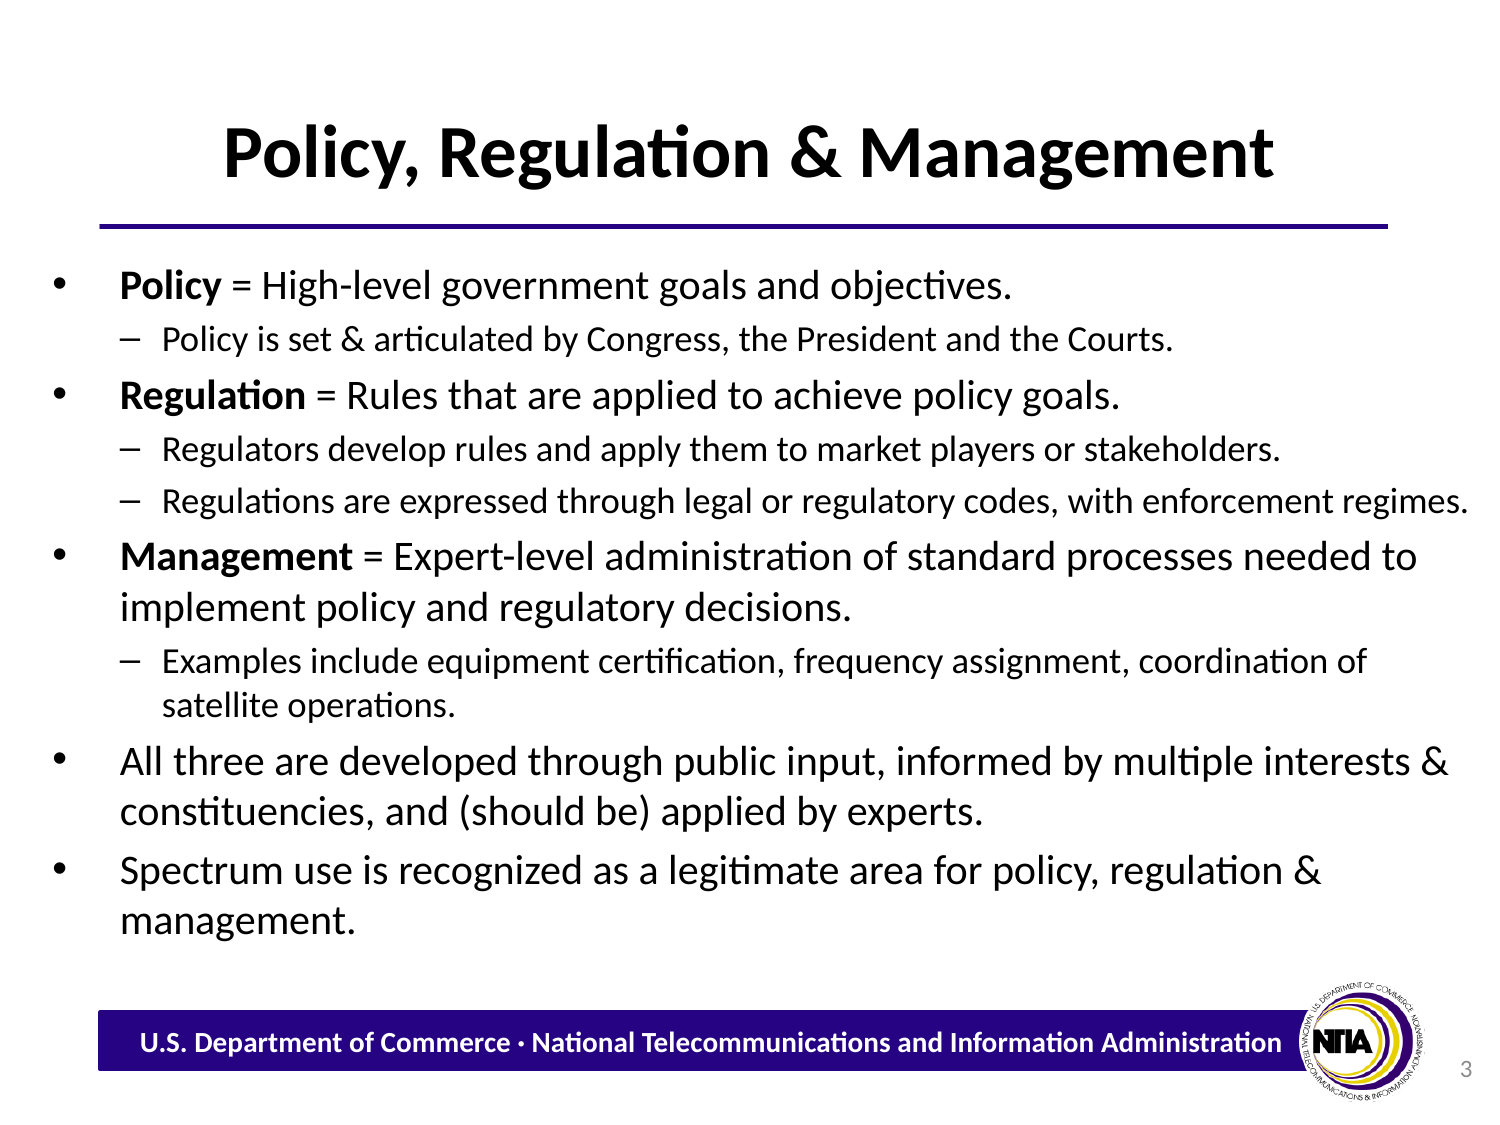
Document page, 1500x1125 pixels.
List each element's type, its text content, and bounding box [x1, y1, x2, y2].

list Policy = High-level government goals and objectives. Policy is set & articulated by Congress, the President and the Courts. Regulation = Rules that are applied to achieve policy goals. Regulators develop rules and apply them to market players or stakeholders. Regulations are expressed through legal or regulatory codes, with enforcement regimes. Management = Expert-level administration of standard processes needed to implement policy and regulatory decisions. Examples include equipment certification, frequency assignment, coordination of satellite operations. All three are developed through public input, informed by multiple interests & constituencies, and (should be) applied by experts. Spectrum use is recognized as a legitimate area for policy, regulation & management. [37, 249, 1488, 963]
picture [1299, 980, 1425, 1037]
picture [99, 224, 1388, 229]
title Policy, Regulation & Management [150, 87, 1350, 200]
slide_number 3 [1137, 1037, 1488, 1098]
picture [1299, 1098, 1425, 1102]
